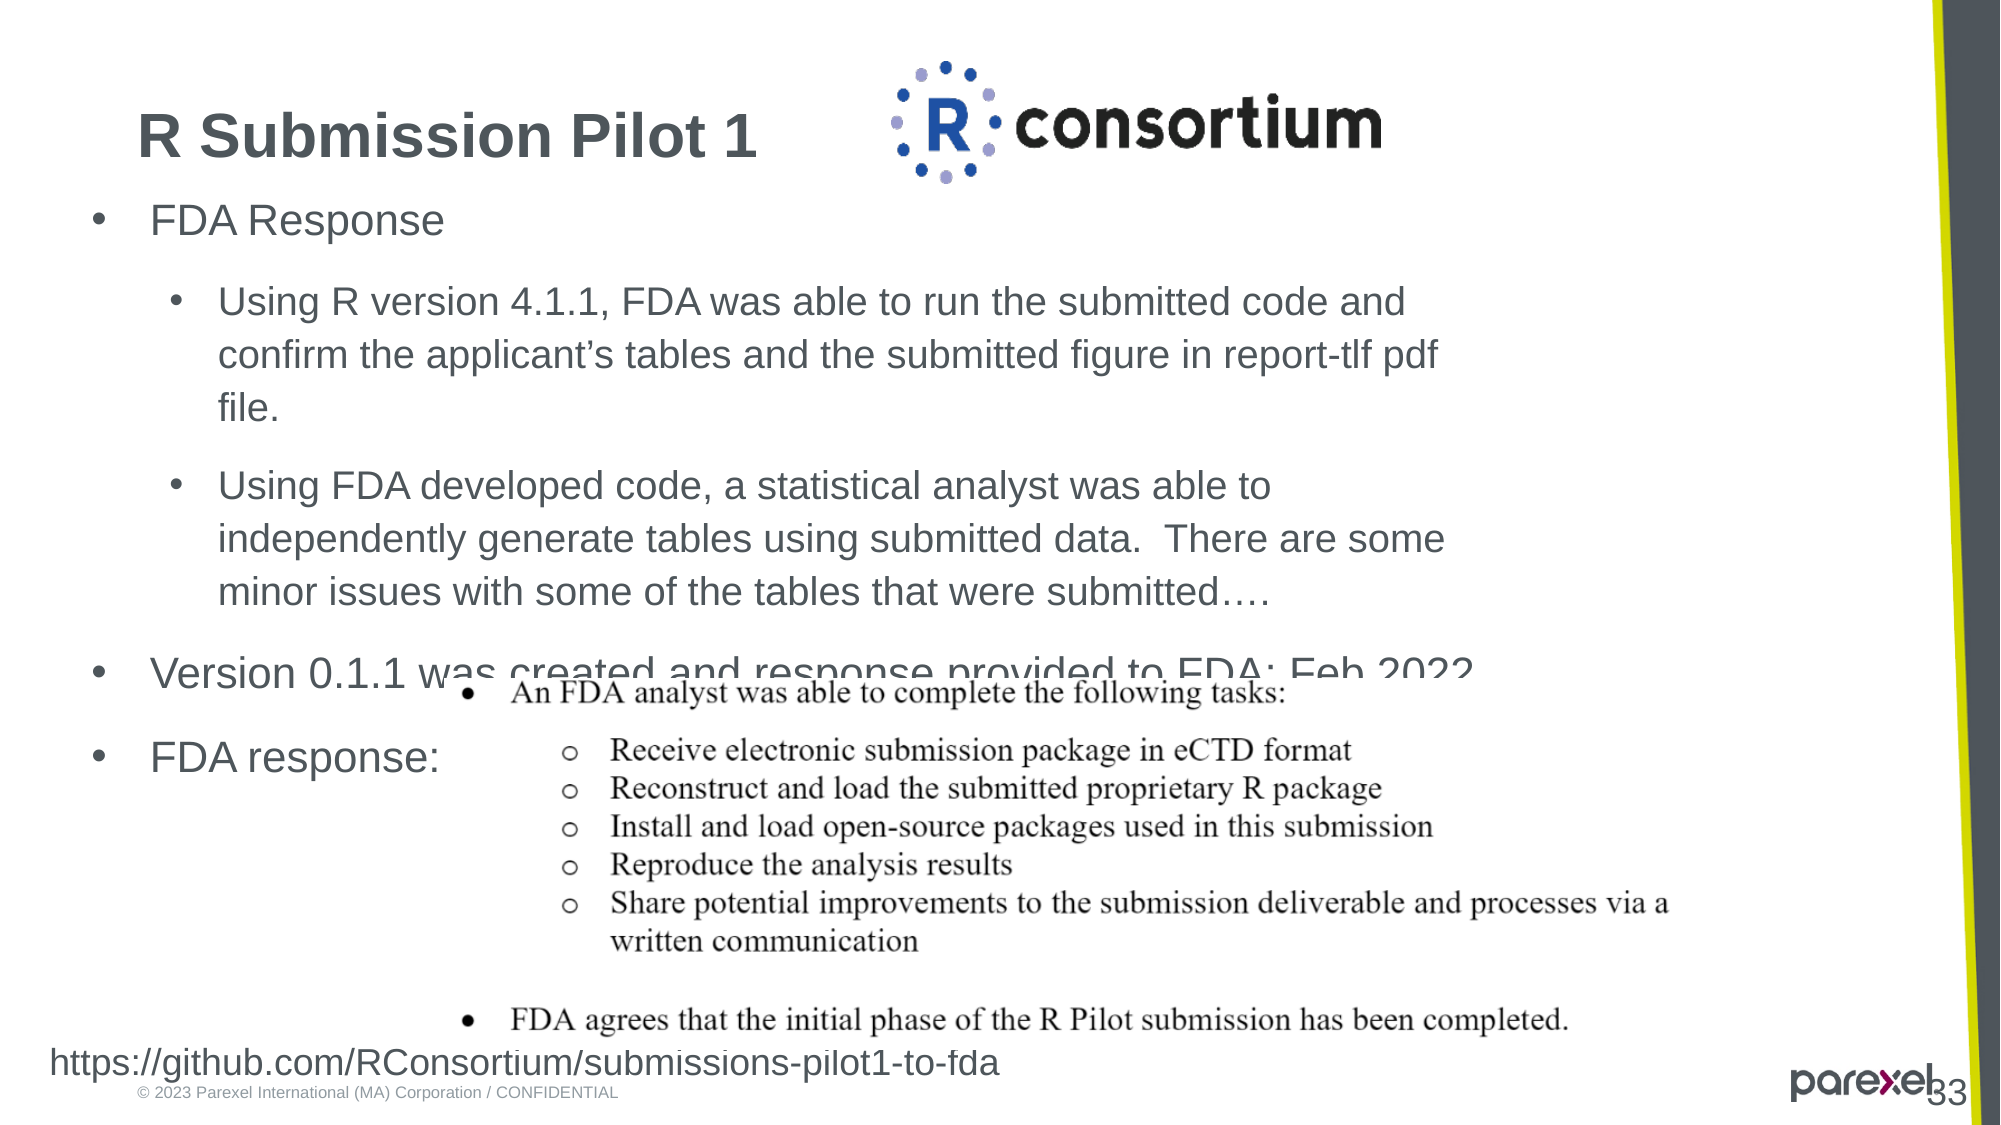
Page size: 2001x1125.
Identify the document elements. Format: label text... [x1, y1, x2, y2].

picture [444, 678, 1683, 1050]
picture [1931, 1121, 2000, 1125]
picture [890, 61, 1381, 184]
picture [1791, 1063, 1911, 1102]
title R Submission Pilot 1 [137, 28, 1863, 171]
picture [1931, 0, 2000, 1060]
text_box https://github.com/RConsortium/submissions-pilot1-to-fda [34, 1030, 1772, 1091]
list FDA Response Using R version 4.1.1, FDA was able to run the submitted code and confirm the applicant’s tables and the submitted figure in report-tlf pdf file. Using FDA developed code, a statistical analyst was able to independently generate tables using submitted data. There are some minor issues with some of the tables that were submitted…. Version 0.1.1 was created and response provided to FDA: Feb 2022. FDA response: [91, 186, 1502, 824]
text_box 33 [1911, 1060, 2000, 1121]
